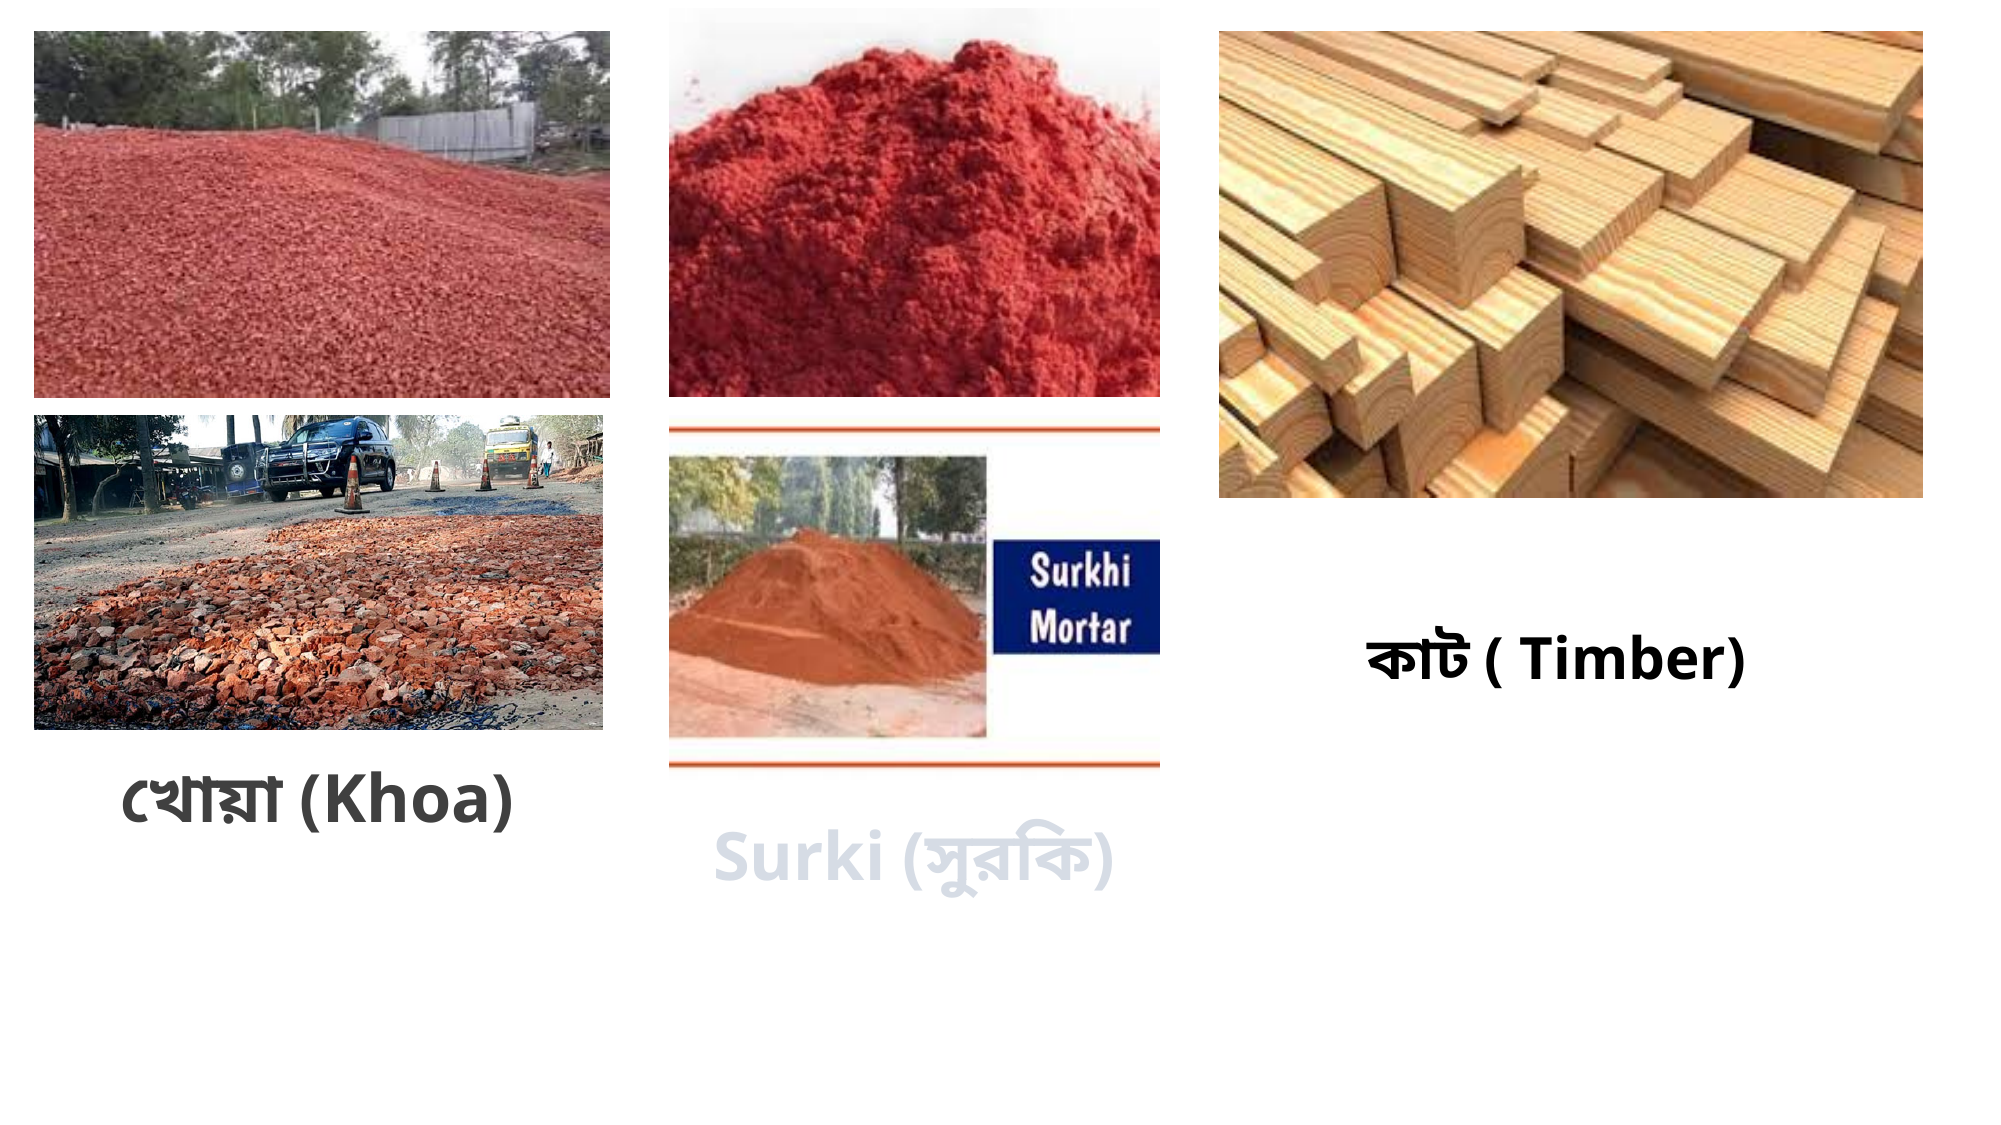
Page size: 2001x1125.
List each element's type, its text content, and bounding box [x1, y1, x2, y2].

picture [1218, 31, 1923, 498]
picture [33, 31, 610, 398]
picture [668, 8, 1160, 398]
picture [668, 415, 1160, 780]
text_box খোয়া (Khoa) [85, 748, 550, 844]
text_box Surki (সুরকি) [668, 806, 1159, 902]
text_box কাট ( Timber) [1284, 613, 1830, 699]
picture [33, 415, 603, 730]
